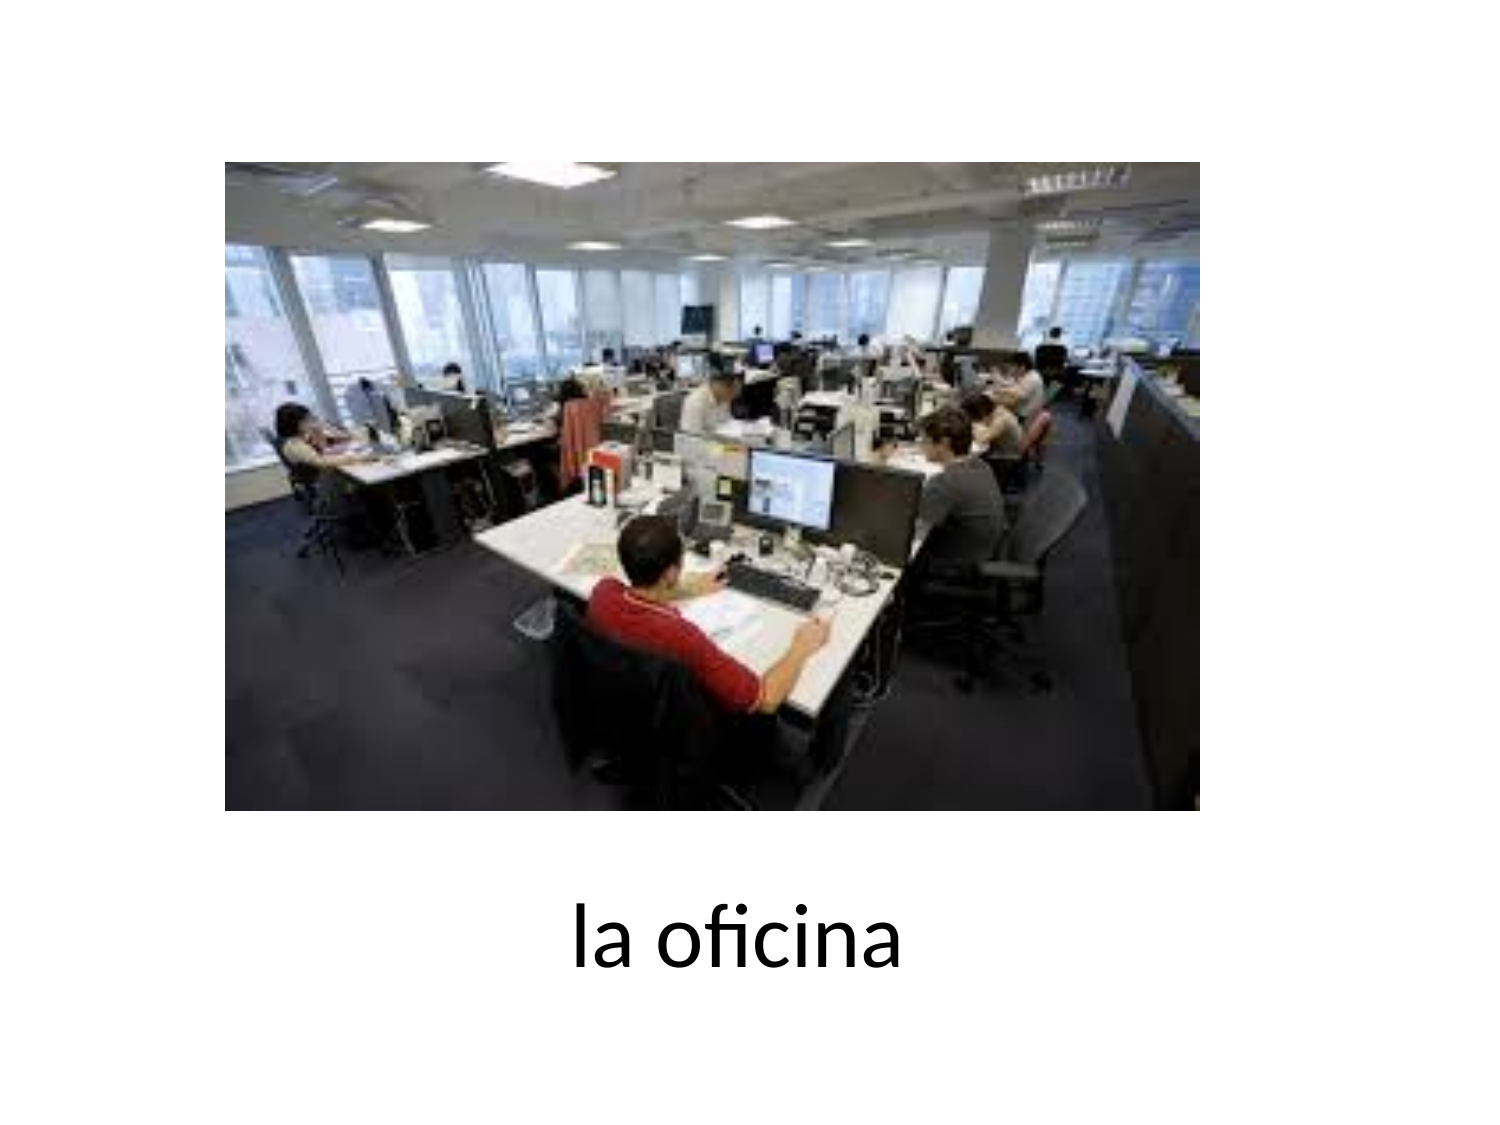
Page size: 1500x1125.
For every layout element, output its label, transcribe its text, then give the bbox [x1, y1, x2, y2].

picture [224, 162, 1200, 812]
title la oficina [62, 837, 1413, 1025]
